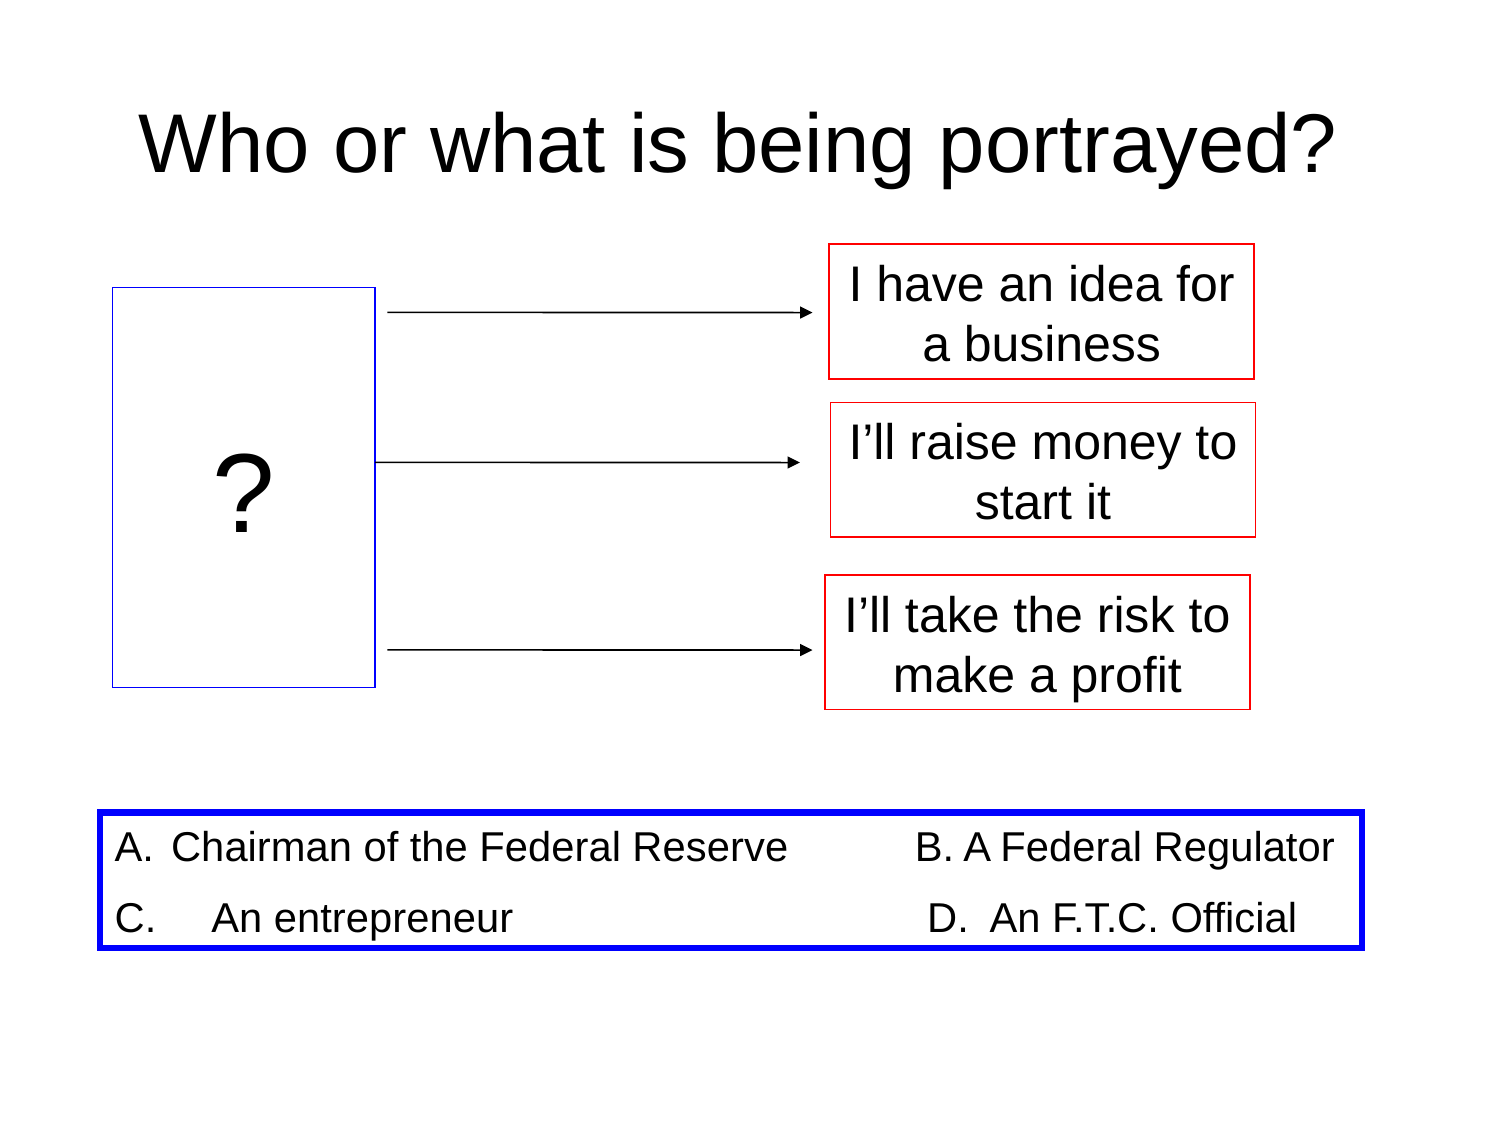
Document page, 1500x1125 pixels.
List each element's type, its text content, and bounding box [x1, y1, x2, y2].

text_box I have an idea for a business [829, 244, 1255, 379]
text_box I’ll raise money to start it [830, 402, 1256, 537]
text_box I’ll take the risk to make a profit [825, 574, 1250, 710]
text_box [387, 643, 813, 657]
text_box Chairman of the Federal Reserve B. A Federal Regulator C. An entrepreneur D. An F.T.C. Official [99, 812, 1363, 949]
text_box [387, 306, 813, 319]
title Who or what is being portrayed? [75, 45, 1425, 233]
text_box [374, 456, 800, 469]
text_box ? [112, 287, 375, 688]
